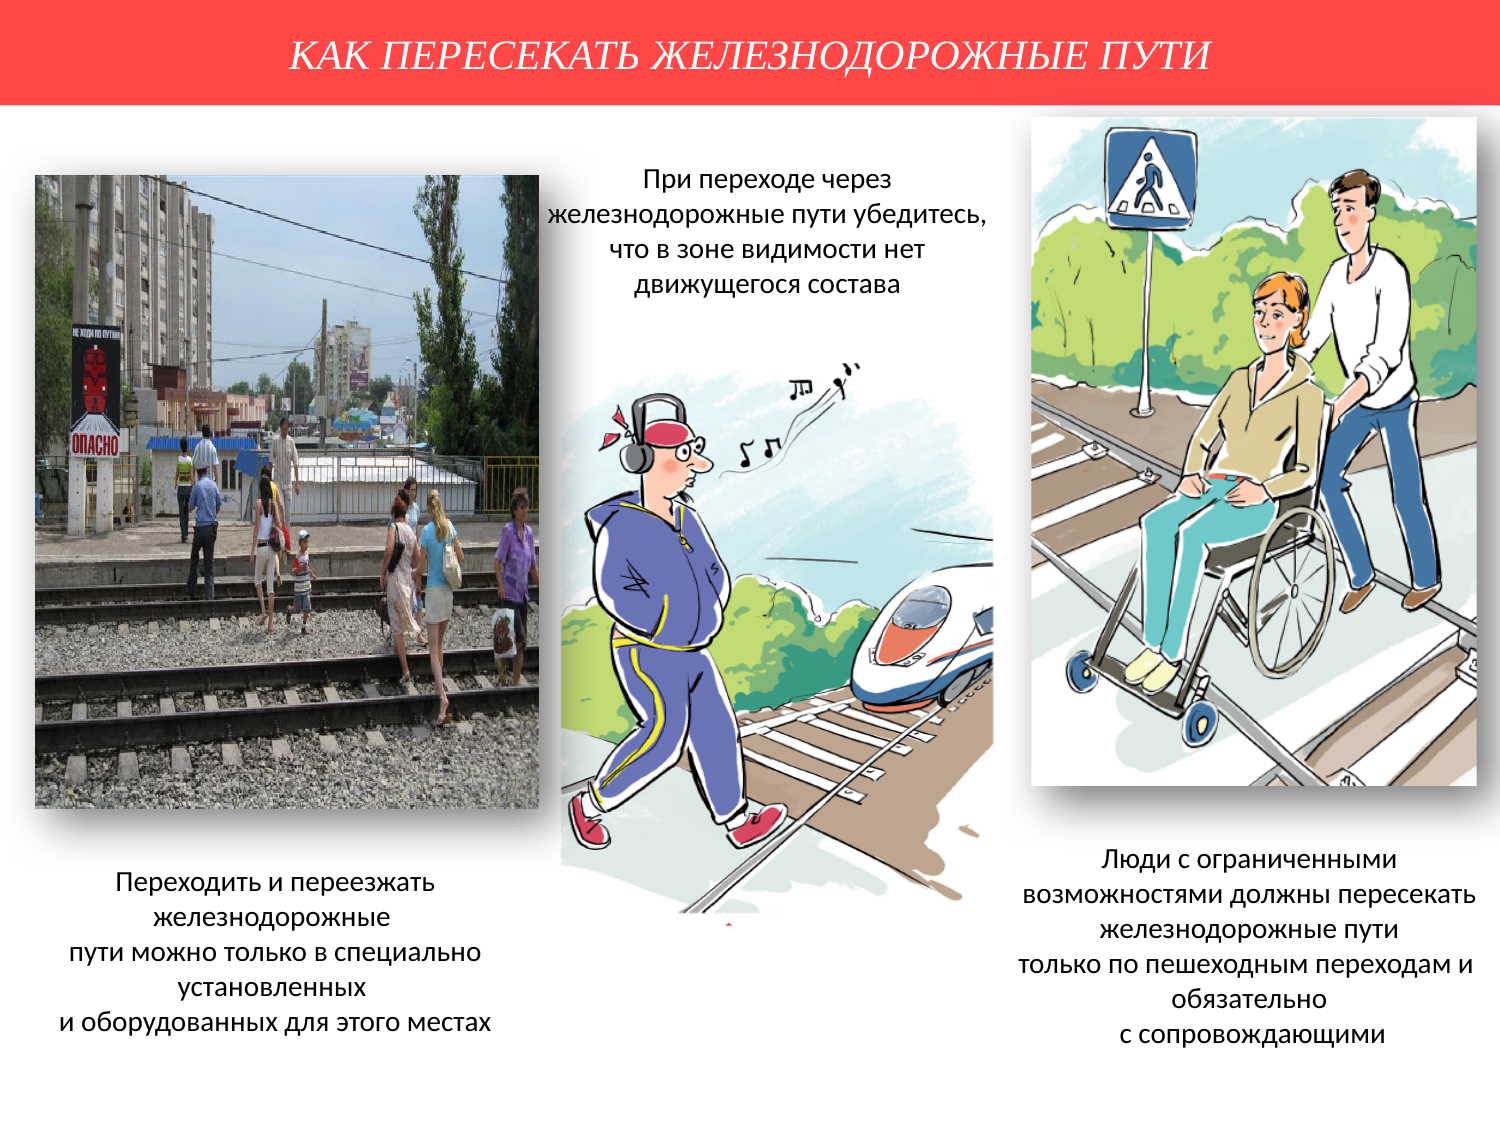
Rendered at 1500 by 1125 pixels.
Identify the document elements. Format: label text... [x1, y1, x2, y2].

text_box Переходить и переезжать железнодорожные пути можно только в специально установленных и оборудованных для этого местах [35, 855, 516, 1045]
picture [550, 351, 997, 926]
picture [1031, 116, 1477, 786]
text_box Люди с ограниченными возможностями должны пересекать железнодорожные пути только по пешеходным переходам и обязательно с сопровождающими [999, 831, 1500, 1057]
title Как пересекать железнодорожные пути [0, 0, 1500, 106]
text_box При переходе через железнодорожные пути убедитесь, что в зоне видимости нет движущегося состава [527, 152, 1008, 307]
picture [34, 175, 540, 809]
